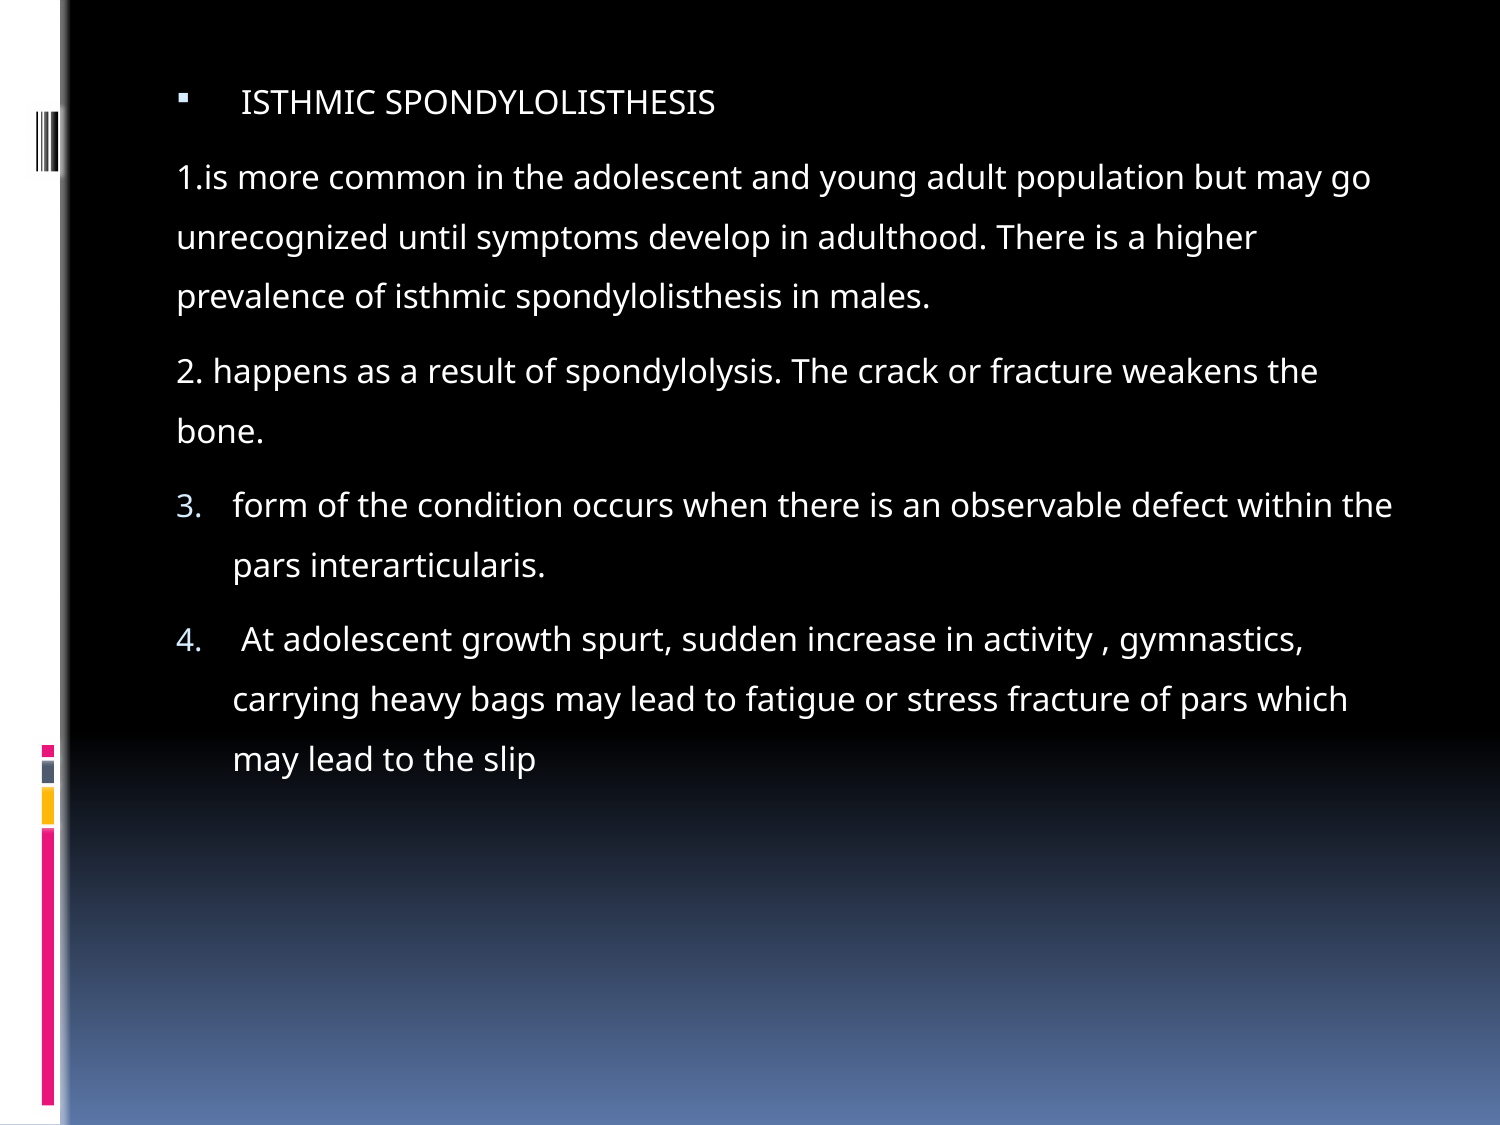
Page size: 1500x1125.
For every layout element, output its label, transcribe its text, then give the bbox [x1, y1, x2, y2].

list ISTHMIC SPONDYLOLISTHESIS 1.is more common in the adolescent and young adult population but may go unrecognized until symptoms develop in adulthood. There is a higher prevalence of isthmic spondylolisthesis in males. 2. happens as a result of spondylolysis. The crack or fracture weakens the bone. form of the condition occurs when there is an observable defect within the pars interarticularis. At adolescent growth spurt, sudden increase in activity , gymnastics, carrying heavy bags may lead to fatigue or stress fracture of pars which may lead to the slip [150, 54, 1425, 1043]
